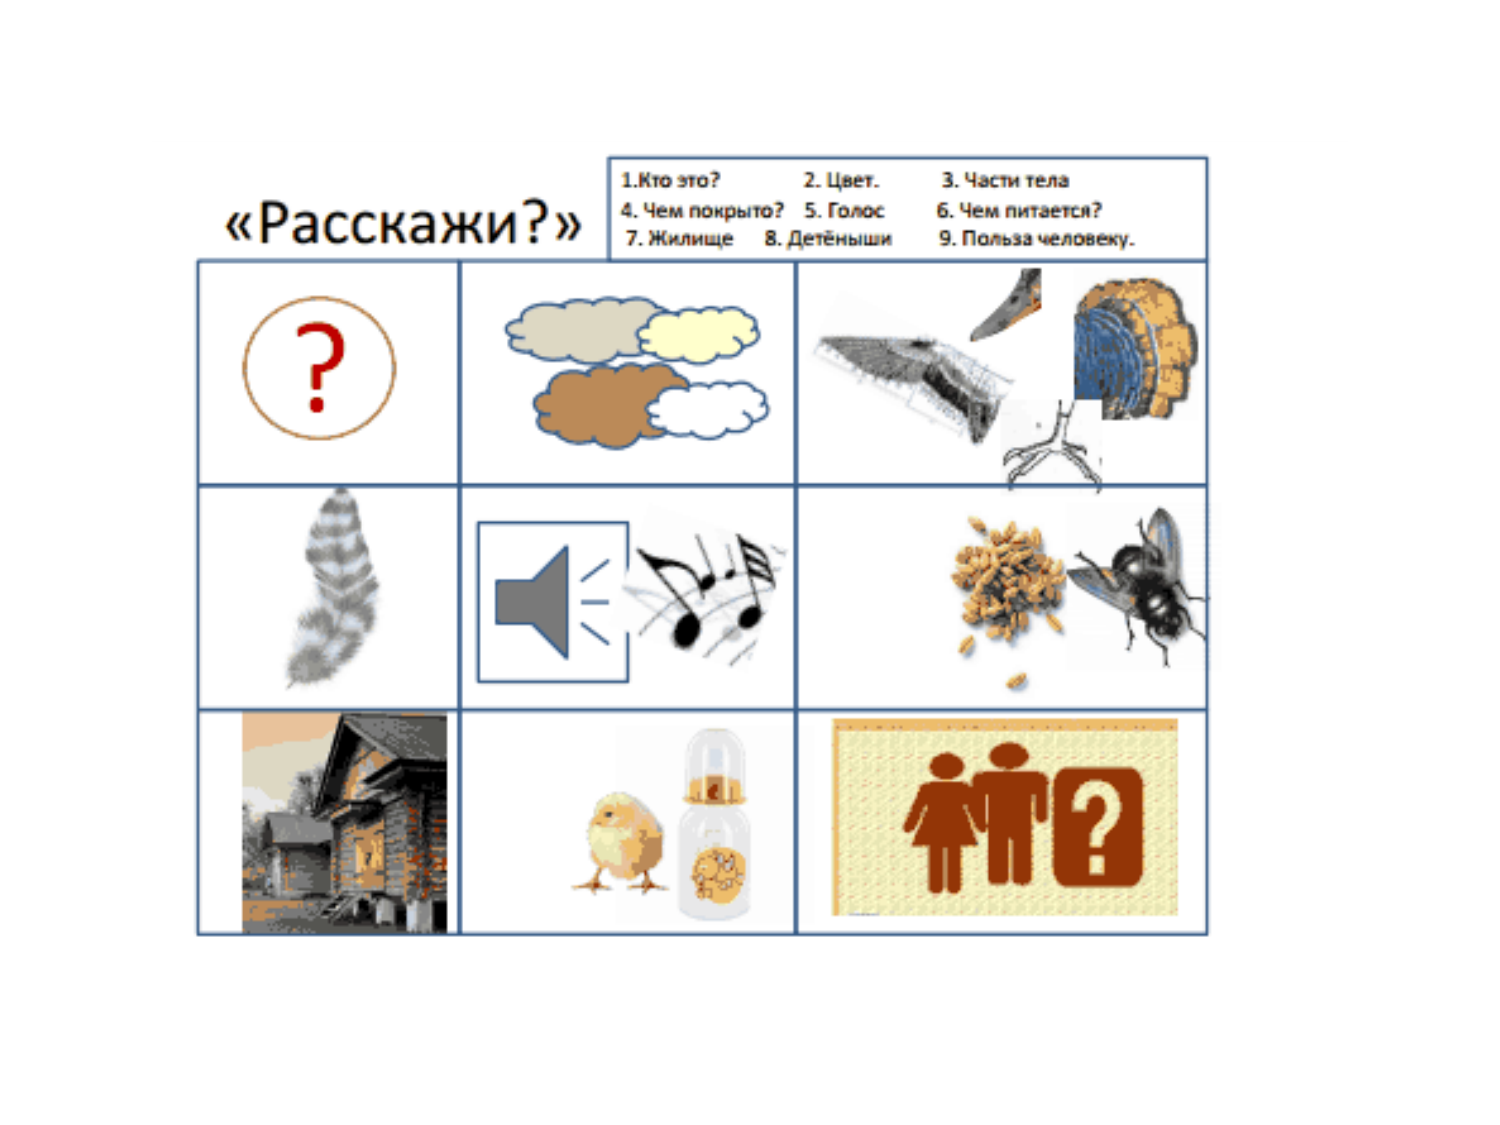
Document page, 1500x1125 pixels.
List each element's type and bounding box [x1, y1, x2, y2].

picture [152, 140, 1348, 1038]
